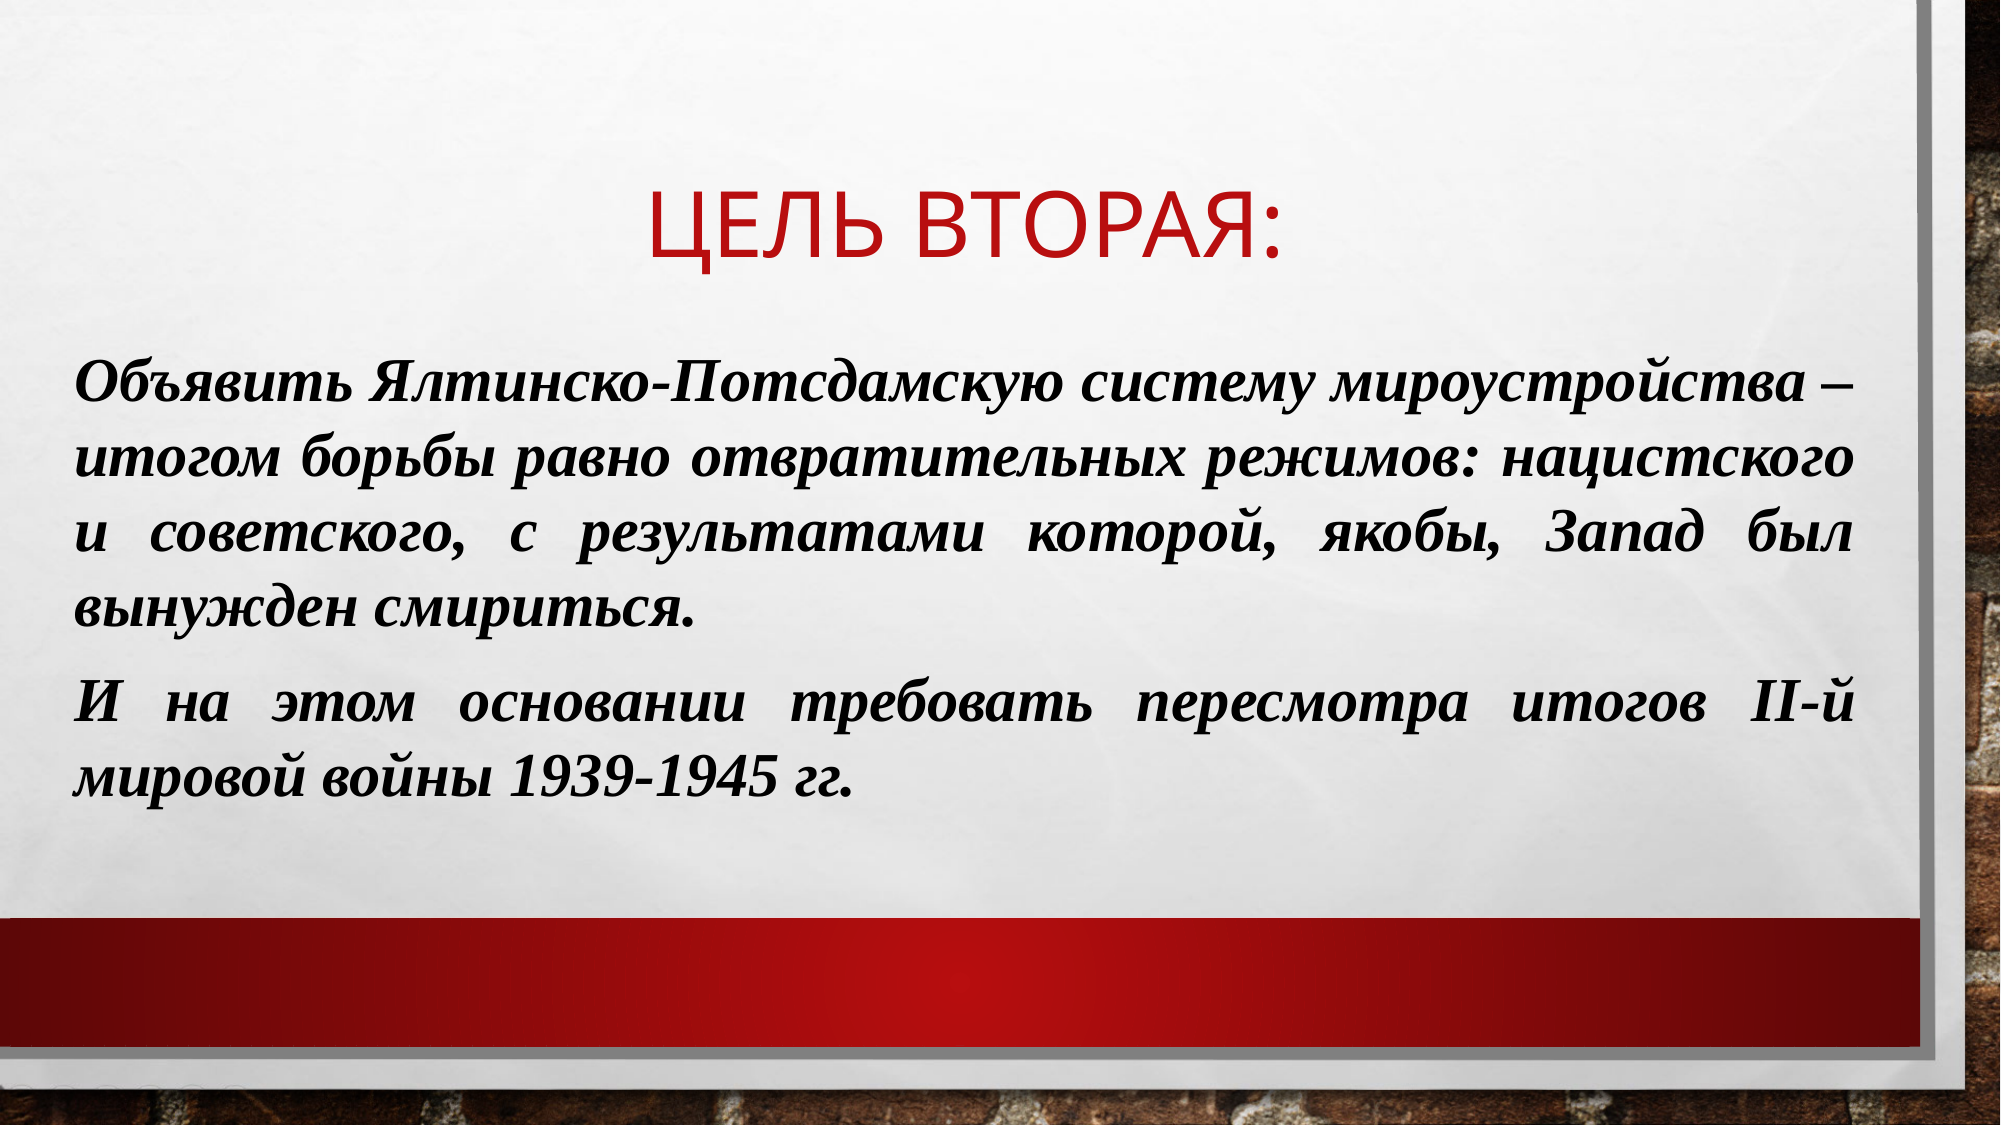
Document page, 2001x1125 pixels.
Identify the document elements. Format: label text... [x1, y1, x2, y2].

picture [0, 0, 2001, 1125]
picture [0, 0, 1919, 918]
list Объявить Ялтинско-Потсдамскую систему мироустройства – итогом борьбы равно отвратительных режимов: нацистского и советского, с результатами которой, якобы, Запад был вынужден смириться. И на этом основании требовать пересмотра итогов II-й мировой войны 1939-1945 гг. [59, 331, 1871, 914]
title ЦЕЛЬ ВТОРАЯ: [112, 112, 1818, 286]
